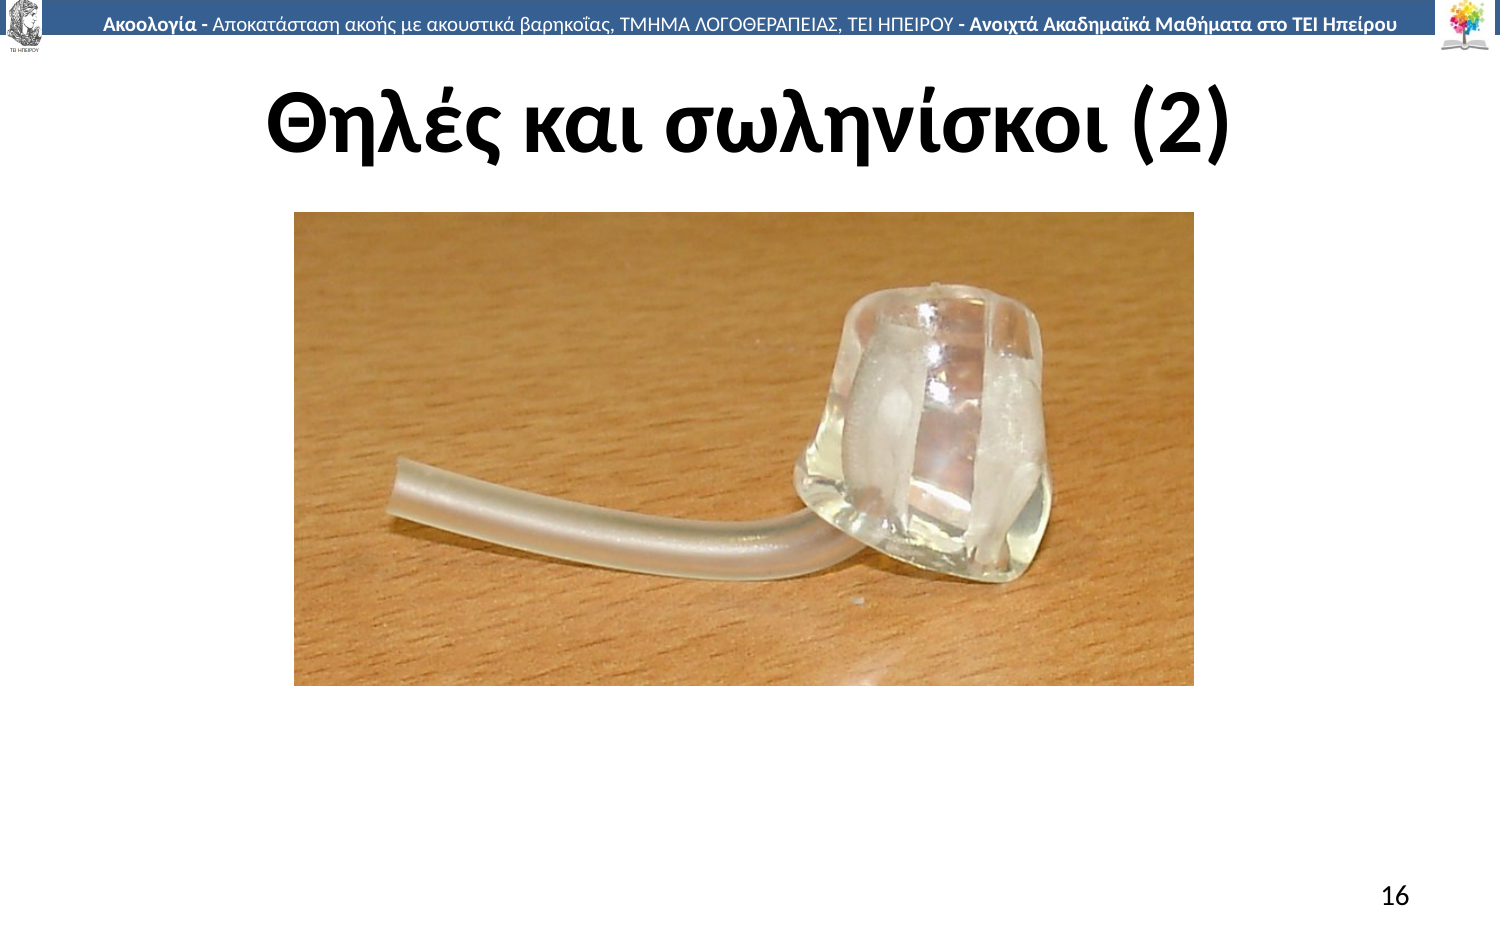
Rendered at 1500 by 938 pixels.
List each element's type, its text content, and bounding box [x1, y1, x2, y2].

title Θηλές και σωληνίσκοι (2) [75, 37, 1425, 194]
picture [6, 0, 42, 54]
picture [1435, 0, 1495, 52]
picture [293, 212, 1195, 686]
slide_number 16 [1074, 868, 1425, 919]
